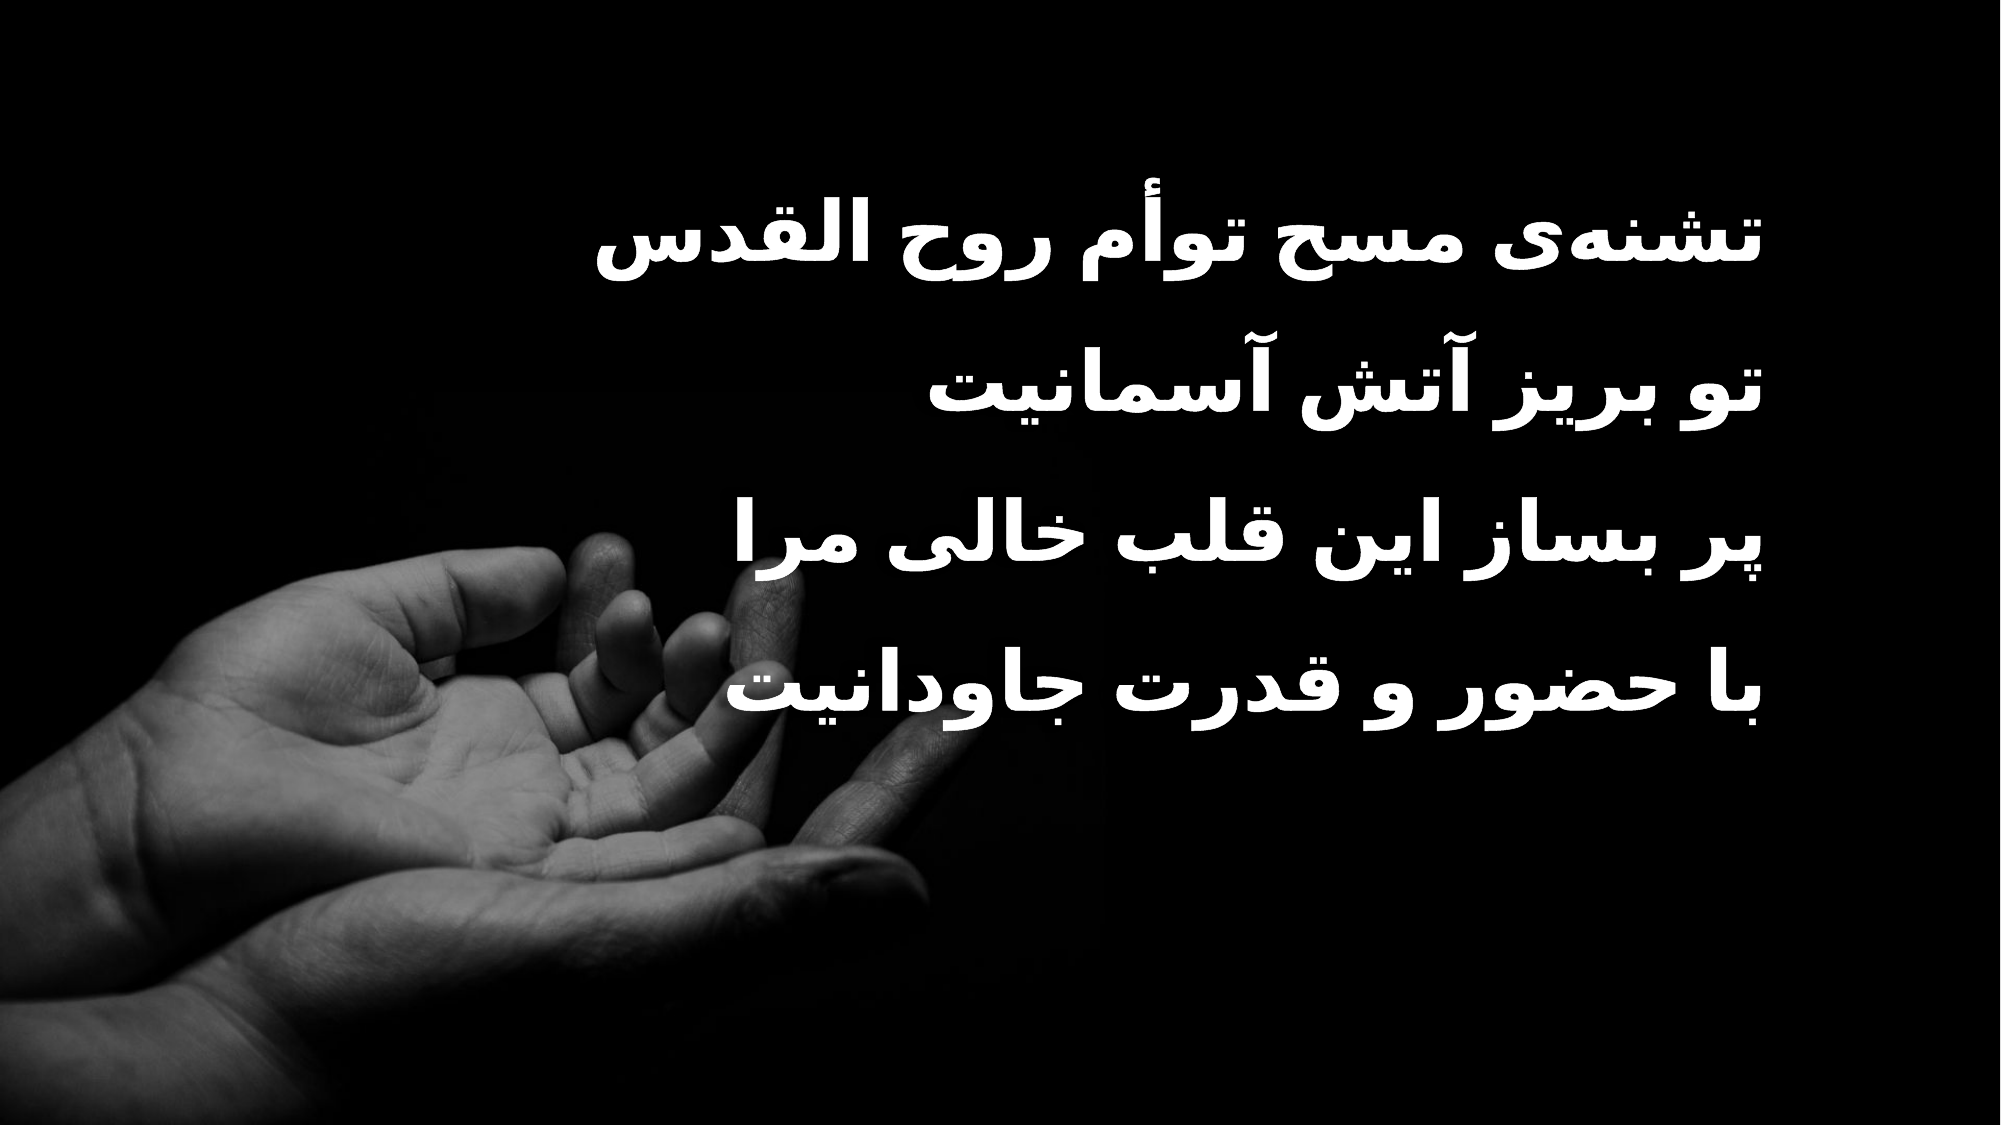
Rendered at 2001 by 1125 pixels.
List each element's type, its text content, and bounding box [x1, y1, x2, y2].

text_box تشنه‌ی مسح توأم روح القدس تو بریز آتش آسمانیت پر بساز این قلب خالی مرا با حضور و قدرت جاودانیت [0, 0, 2000, 1065]
picture [0, 0, 2001, 1125]
